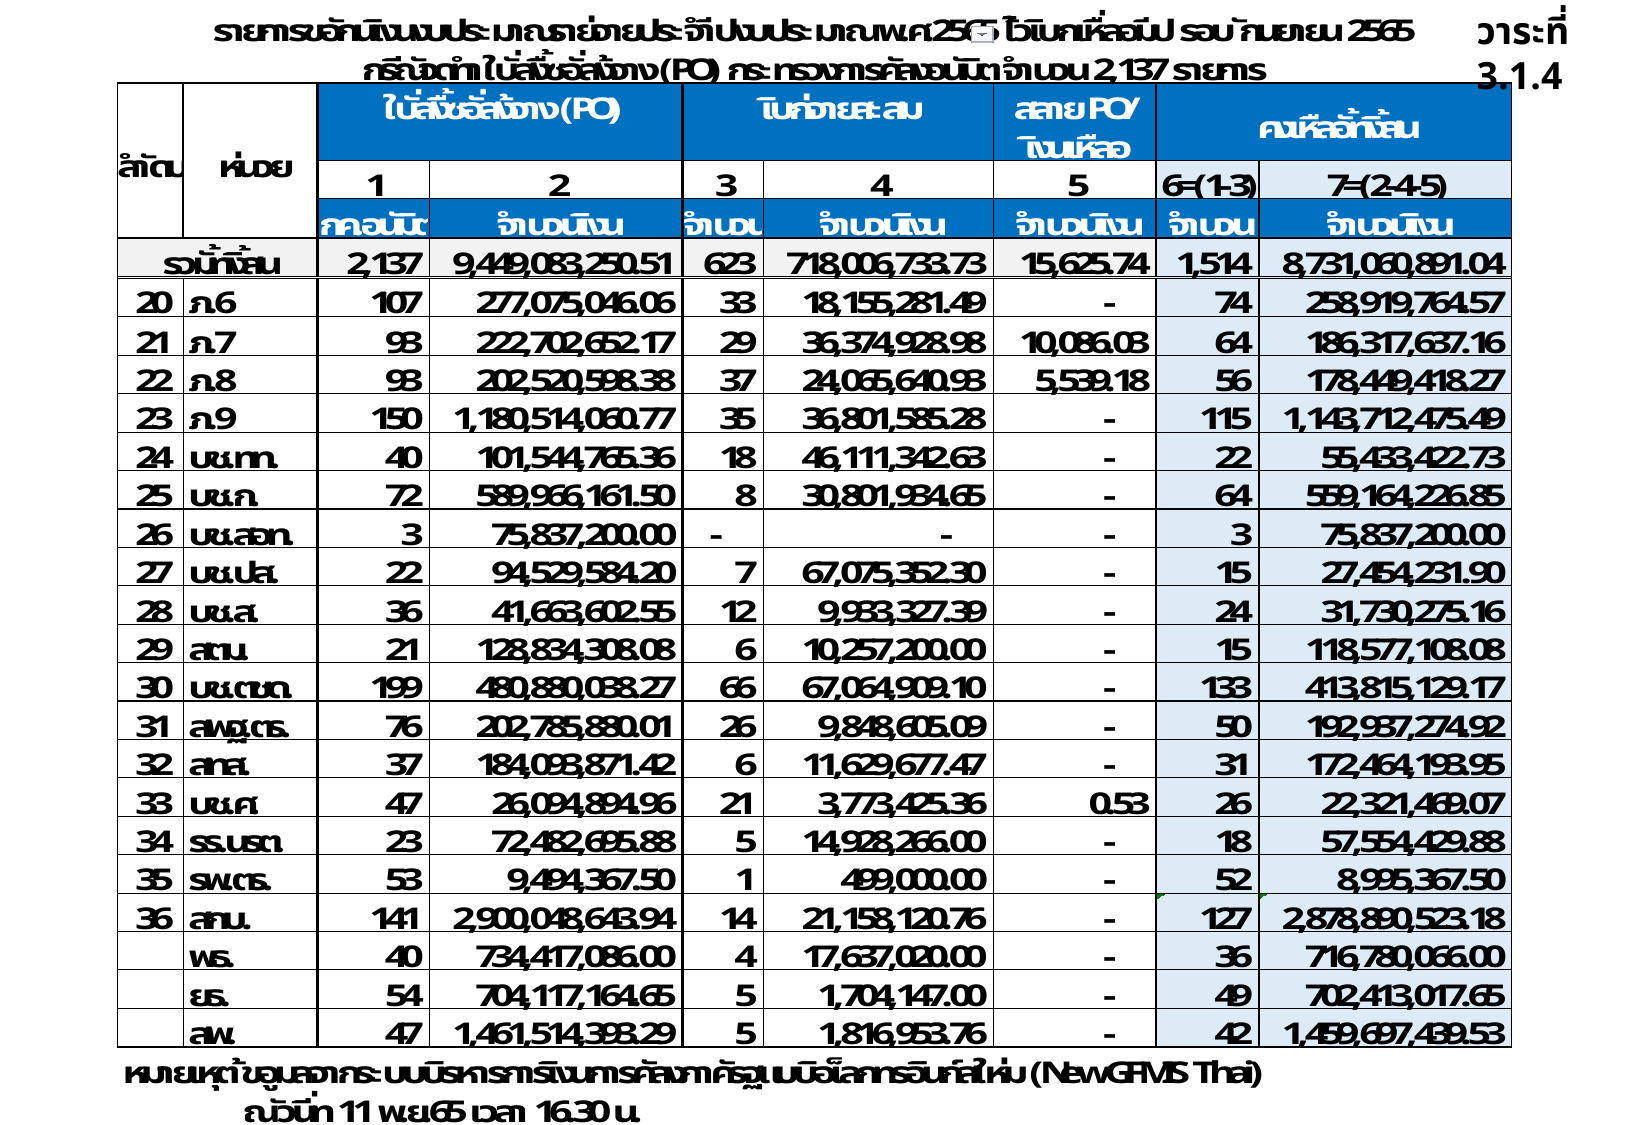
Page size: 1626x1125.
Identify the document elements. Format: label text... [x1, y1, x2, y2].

picture [117, 5, 1514, 1125]
text_box วาระที่ 3.1.4 [1461, 0, 1625, 105]
